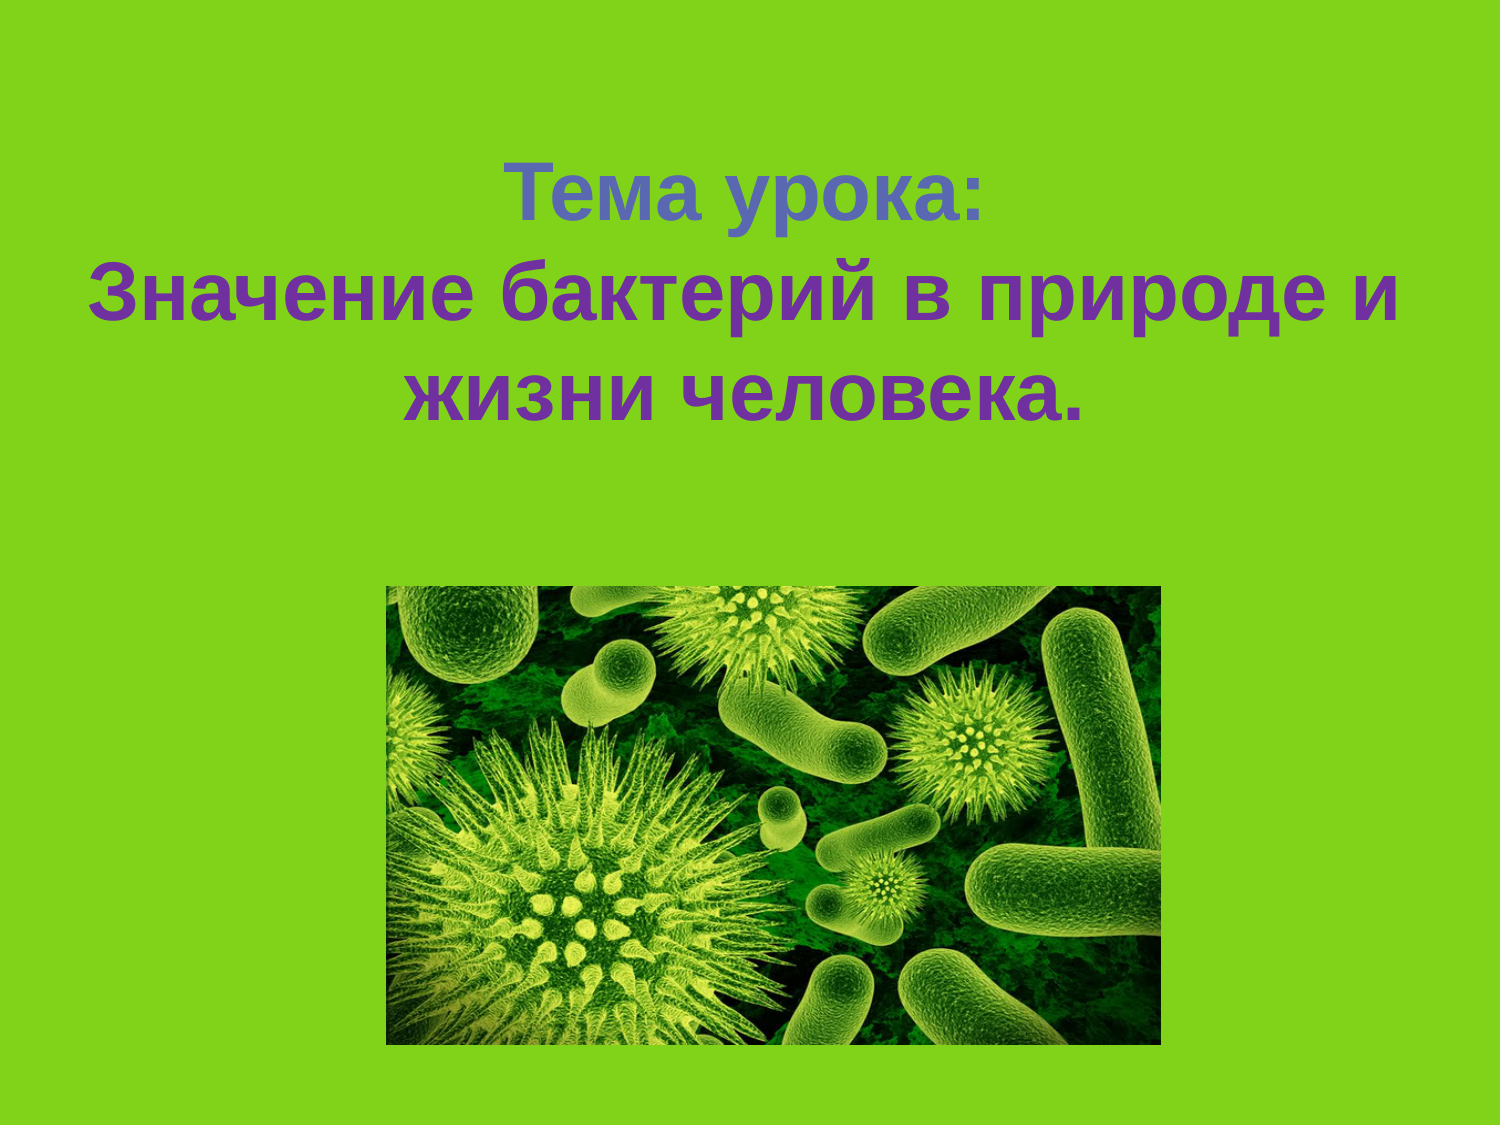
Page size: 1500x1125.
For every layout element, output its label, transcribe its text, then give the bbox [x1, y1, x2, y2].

picture [386, 586, 1161, 1045]
title Тема урока: Значение бактерий в природе и жизни человека. [70, 0, 1421, 575]
